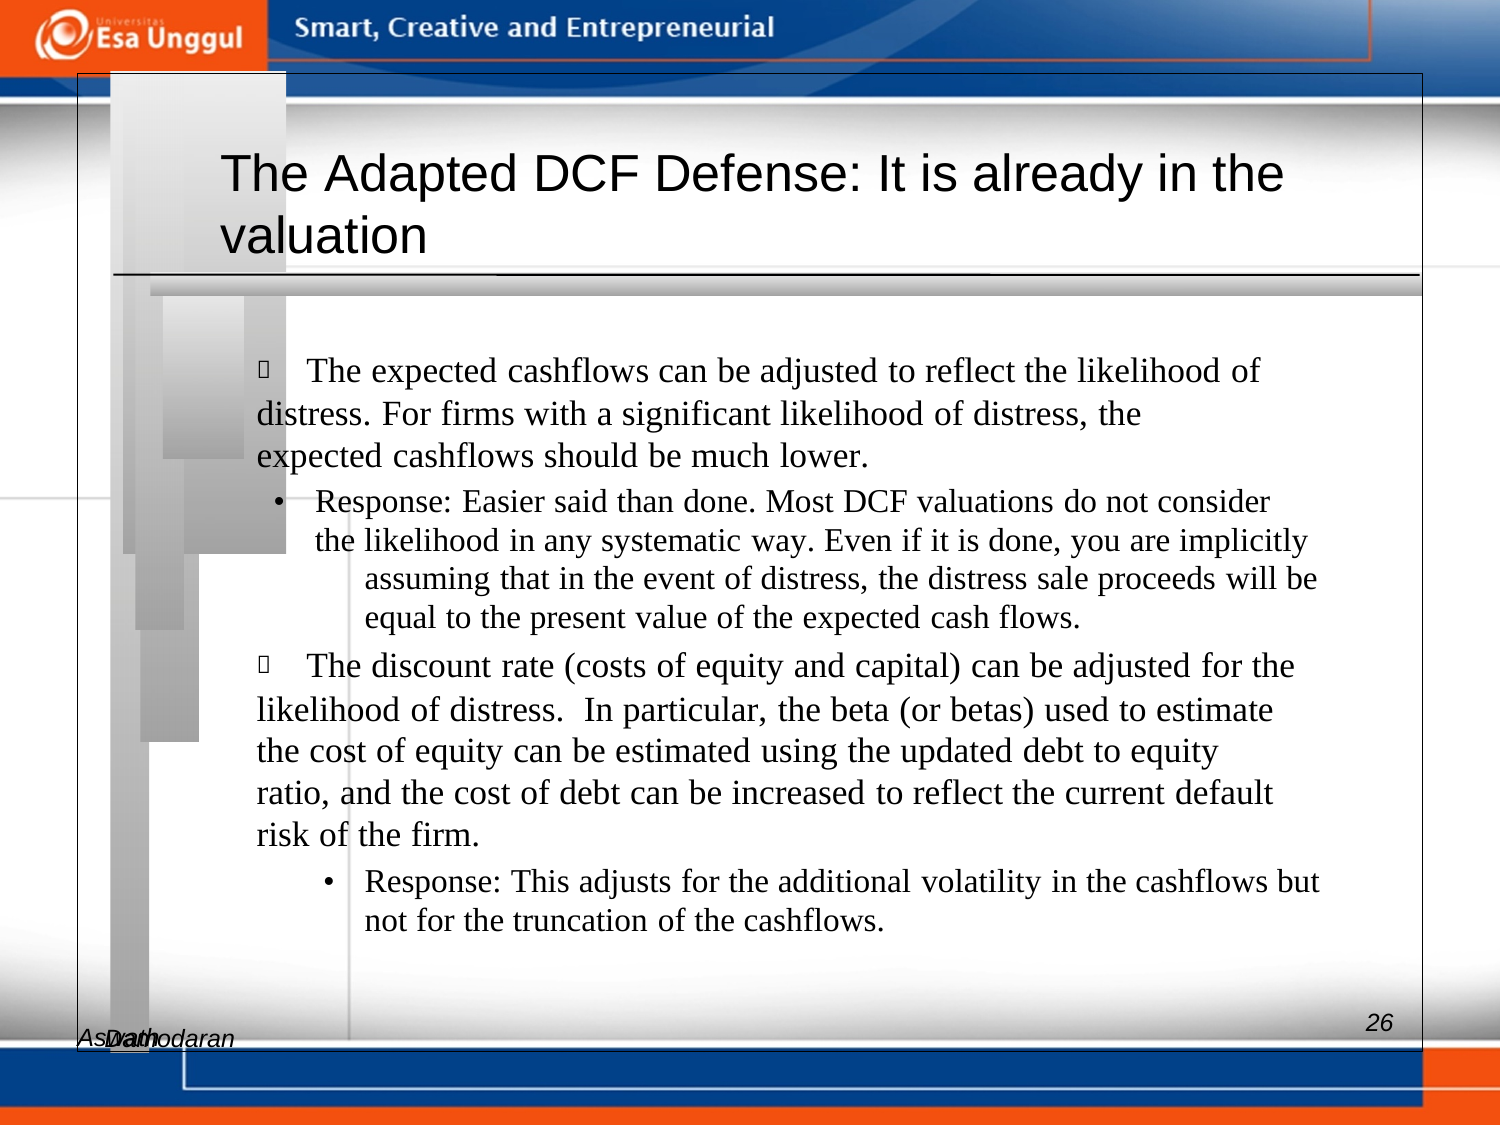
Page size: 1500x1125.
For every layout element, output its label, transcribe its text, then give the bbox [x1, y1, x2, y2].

text_box The Adapted DCF Defense: It is already in the valuation  The expected cashflows can be adjusted to reflect the likelihood of distress. For firms with a significant likelihood of distress, the expected cashflows should be much lower. • Response: Easier said than done. Most DCF valuations do not consider the likelihood in any systematic way. Even if it is done, you are implicitly assuming that in the event of distress, the distress sale proceeds will be equal to the present value of the expected cash flows.  The discount rate (costs of equity and capital) can be adjusted for the likelihood of distress. In particular, the beta (or betas) used to estimate the cost of equity can be estimated using the updated debt to equity ratio, and the cost of debt can be increased to reflect the current default risk of the firm. • Response: This adjusts for the additional volatility in the cashflows but not for the truncation of the cashflows. Aswath [77, 73, 1423, 1052]
picture [0, 0, 1500, 1125]
